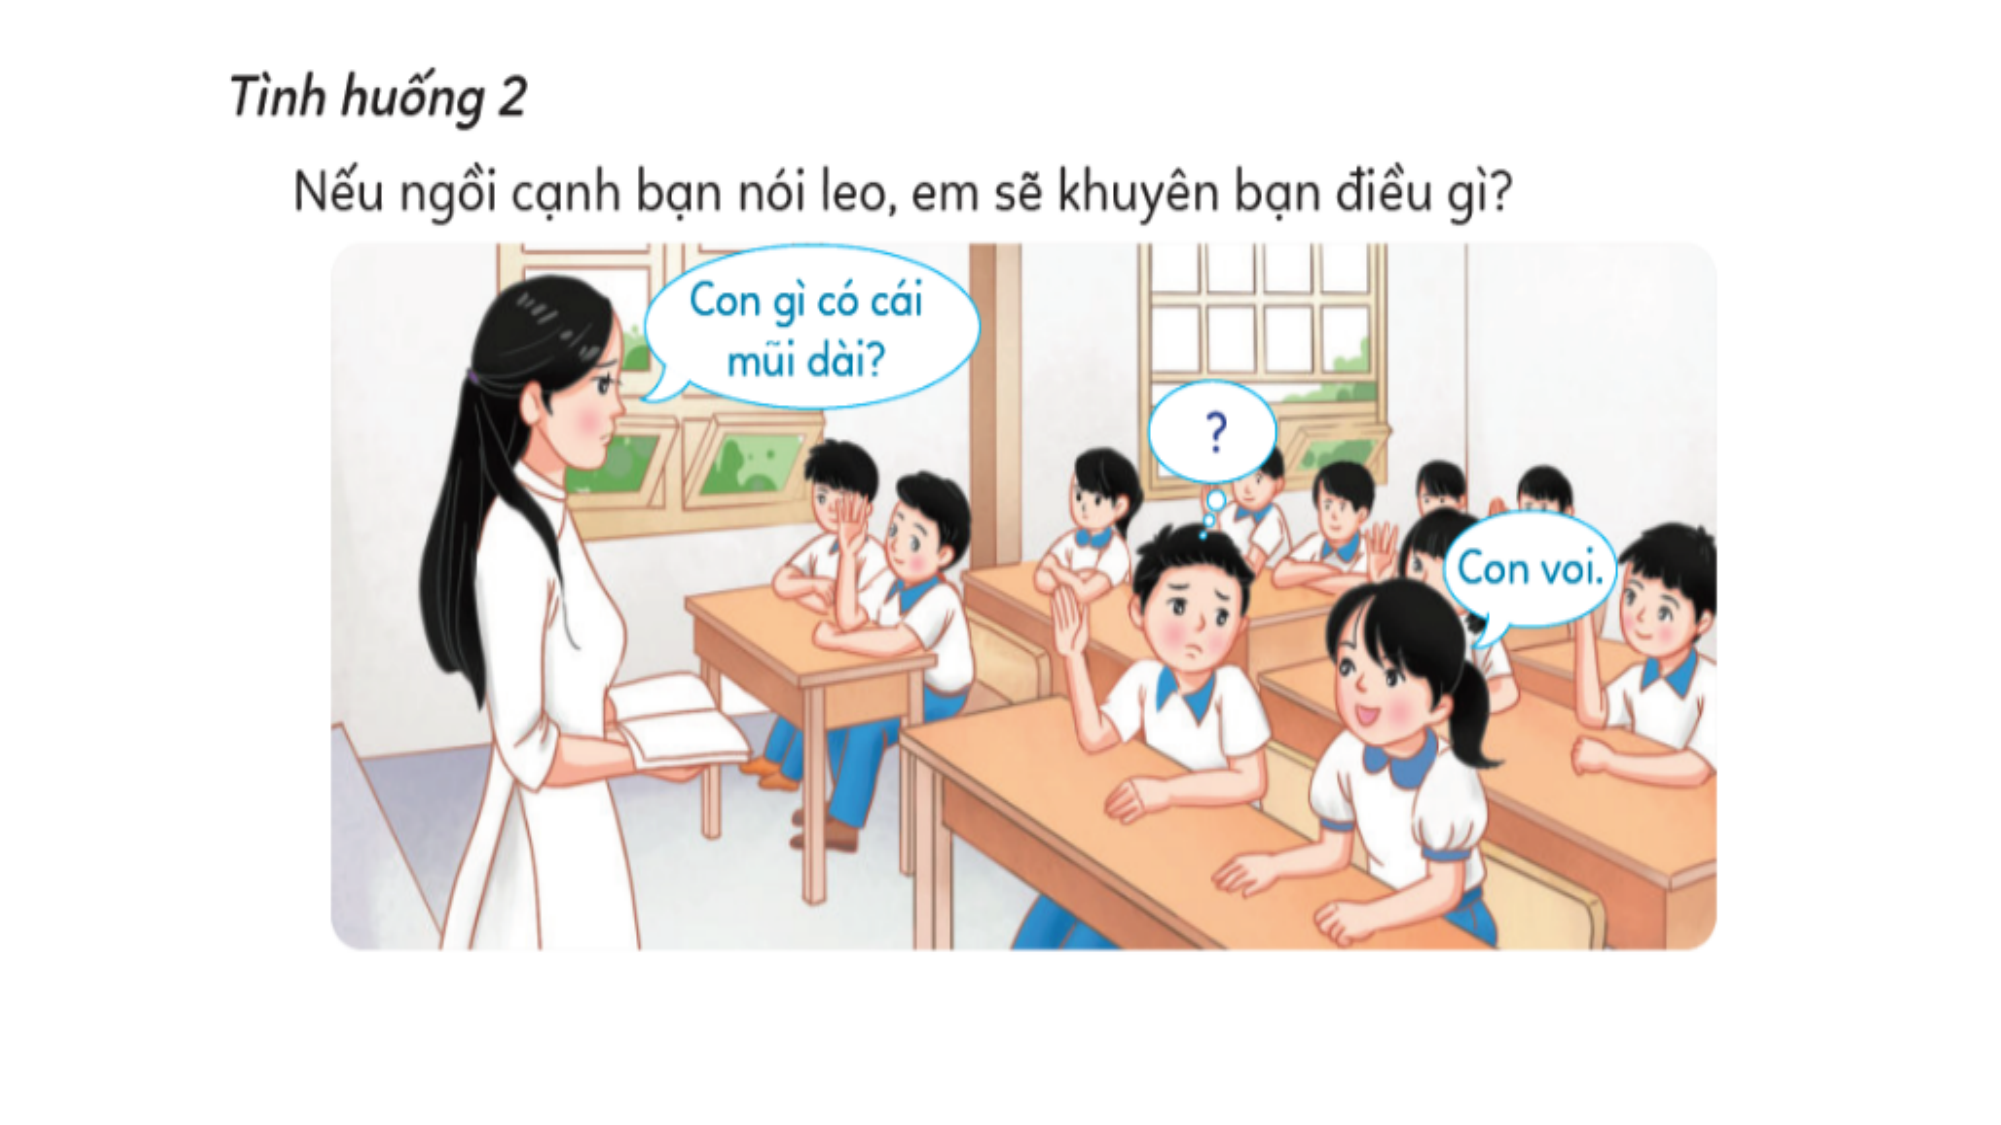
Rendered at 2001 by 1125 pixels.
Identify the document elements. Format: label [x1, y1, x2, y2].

picture [196, 31, 1771, 1031]
